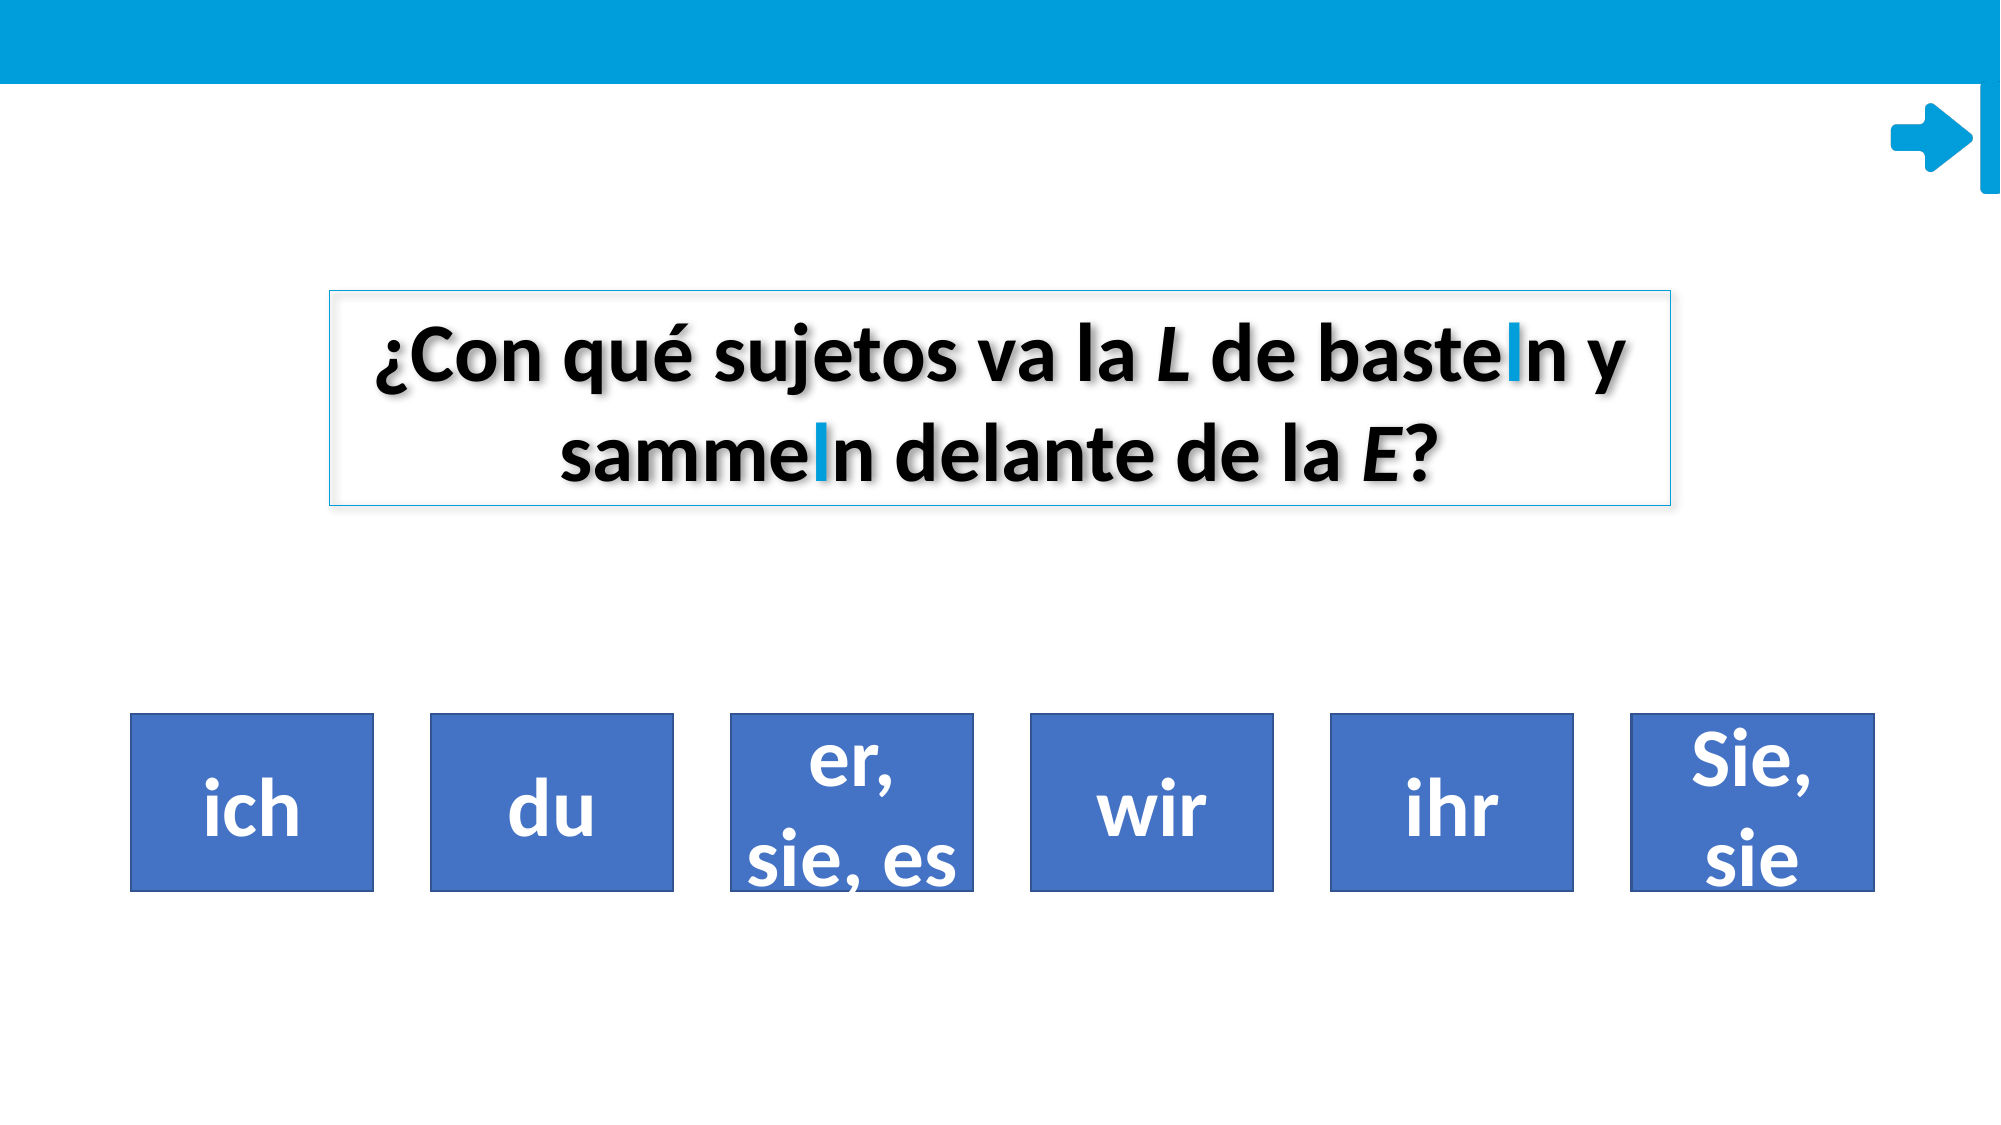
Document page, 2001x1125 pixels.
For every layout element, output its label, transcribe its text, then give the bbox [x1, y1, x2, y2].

text_box Sie, sie [1630, 713, 1875, 892]
picture [1890, 85, 1982, 194]
text_box du [430, 713, 674, 892]
text_box [0, 0, 2000, 85]
text_box ich [130, 713, 374, 892]
text_box ¿Con qué sujetos va la L de basteln y sammeln delante de la E? [329, 290, 1671, 506]
text_box ihr [1330, 713, 1574, 892]
text_box wir [1030, 713, 1274, 892]
text_box er, sie, es [730, 713, 974, 892]
